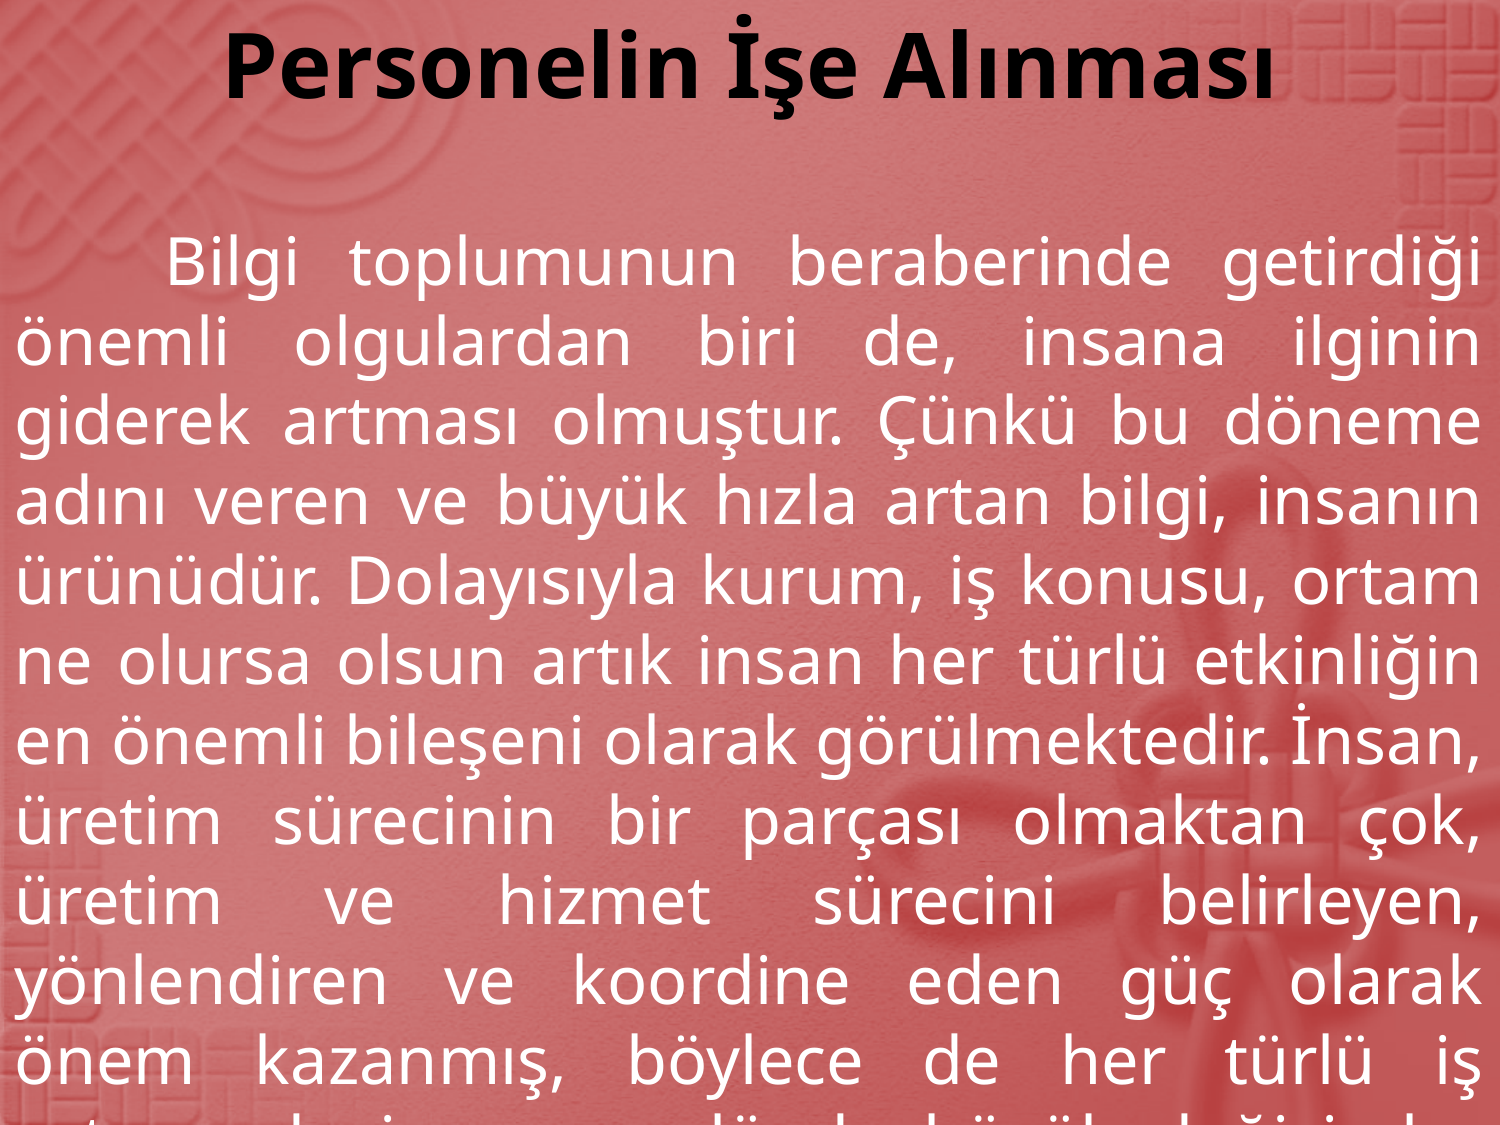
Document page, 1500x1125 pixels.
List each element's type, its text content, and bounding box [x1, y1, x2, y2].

subtitle Bilgi toplumunun beraberinde getirdiği önemli olgulardan biri de, insana ilginin giderek artması olmuştur. Çünkü bu döneme adını veren ve büyük hızla artan bilgi, insanın ürünüdür. Dolayısıyla kurum, iş konusu, ortam ne olursa olsun artık insan her türlü etkinliğin en önemli bileşeni olarak görülmektedir. İnsan, üretim sürecinin bir parçası olmaktan çok, üretim ve hizmet sürecini belirleyen, yönlendiren ve koordine eden güç olarak önem kazanmış, böylece de her türlü iş ortamında insanın rolünde büyük değişimler başlamıştır. [0, 210, 1500, 1125]
title Personelin İşe Alınması [0, 0, 1500, 210]
